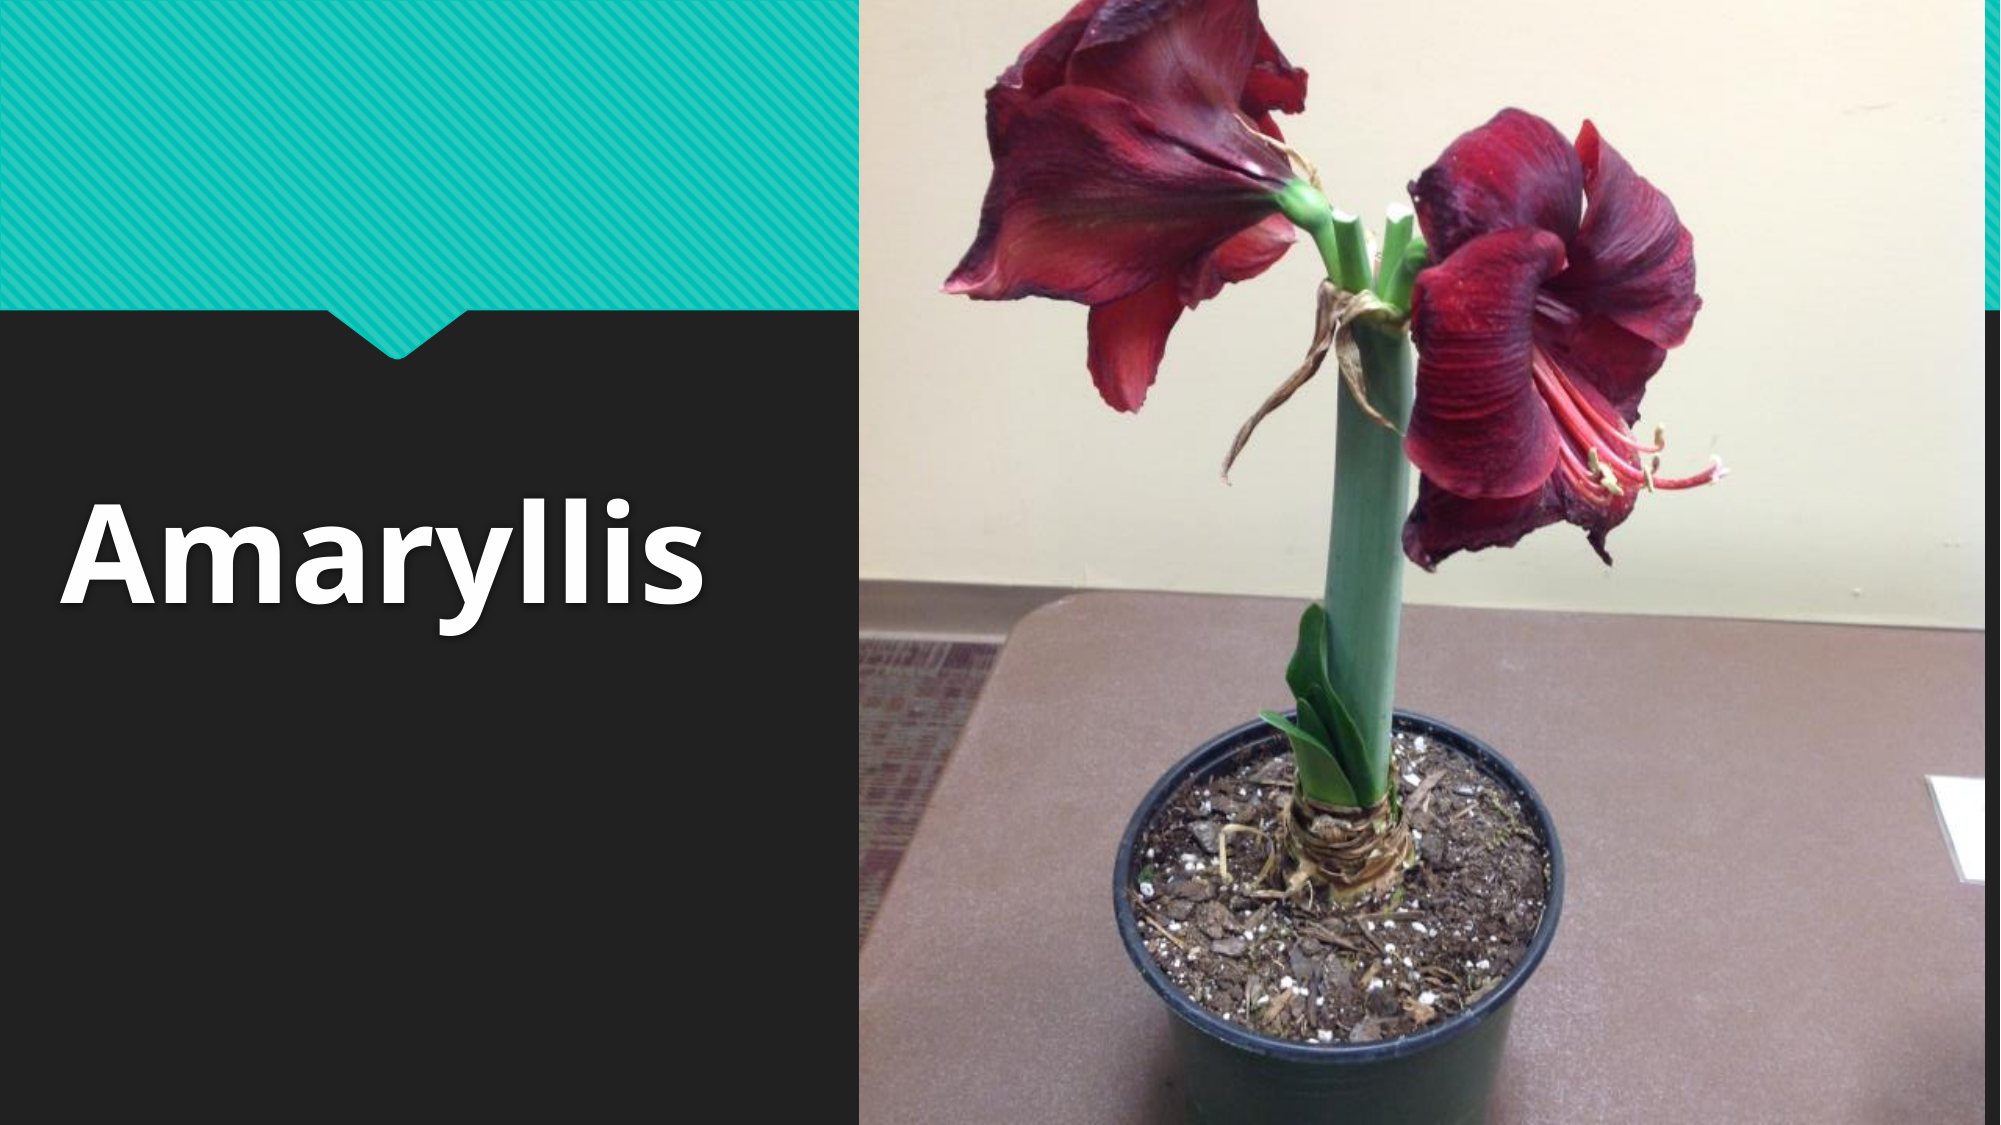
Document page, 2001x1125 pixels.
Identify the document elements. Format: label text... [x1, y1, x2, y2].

picture [859, 0, 1985, 1125]
title Amaryllis [45, 479, 859, 639]
